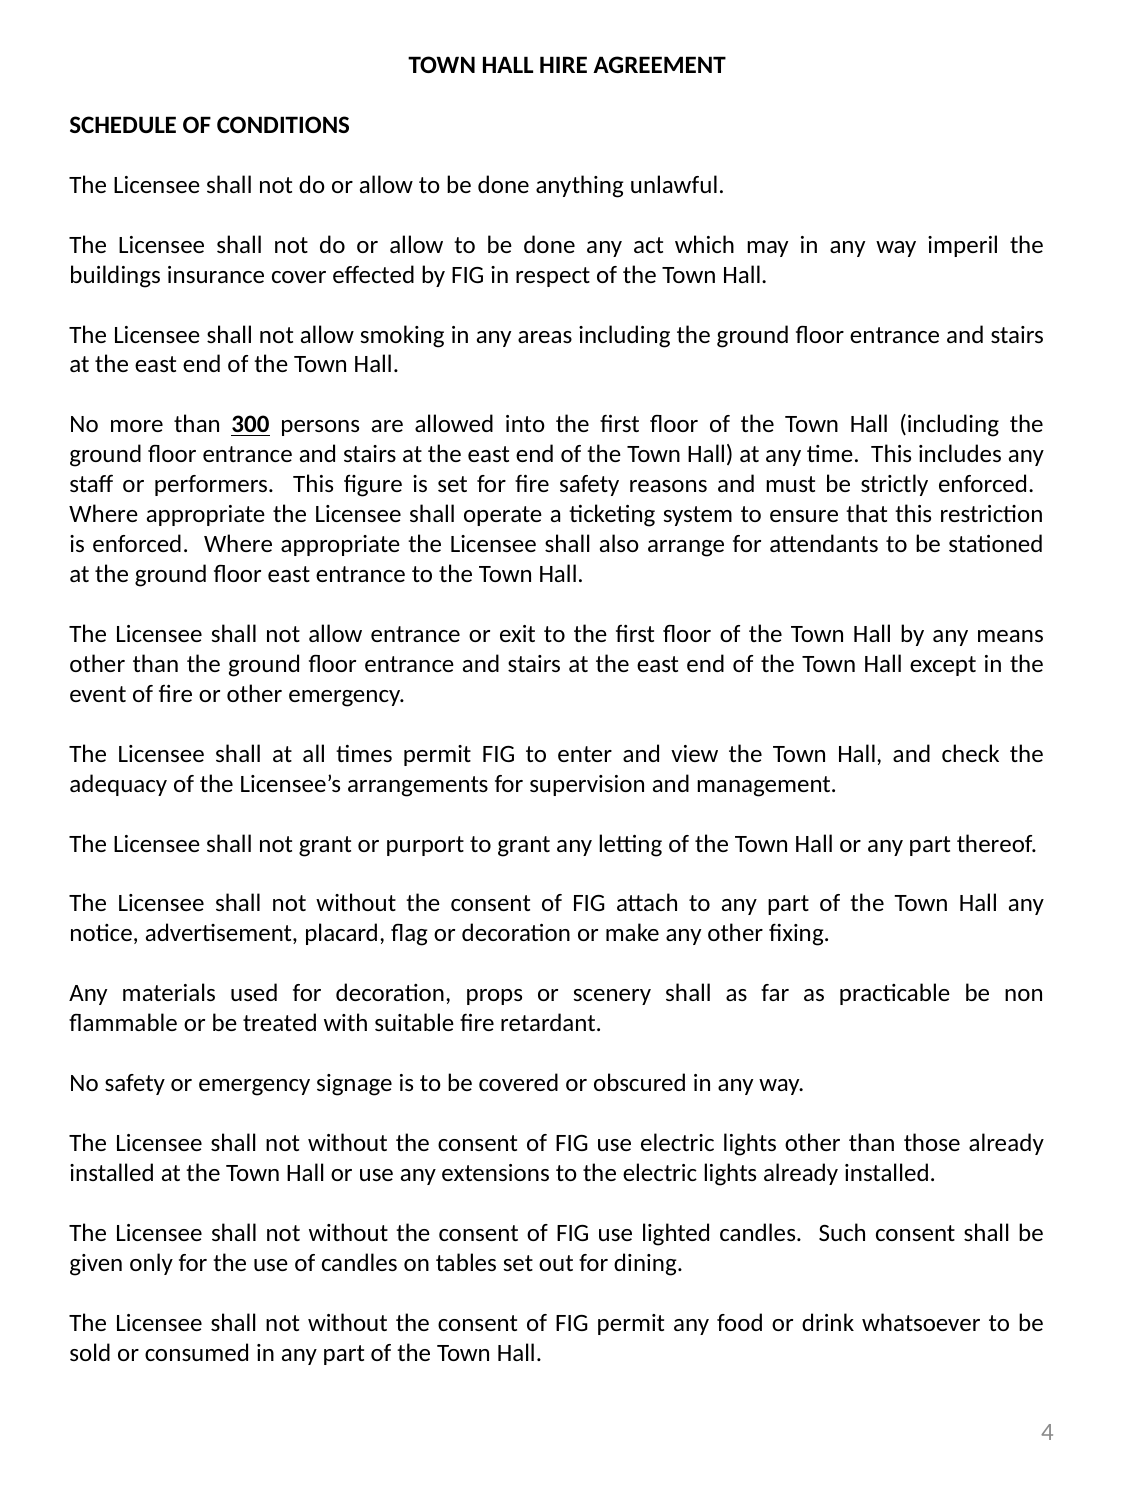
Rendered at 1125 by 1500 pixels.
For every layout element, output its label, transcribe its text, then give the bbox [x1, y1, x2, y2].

slide_number 4 [806, 1390, 1069, 1471]
text_box TOWN HALL HIRE AGREEMENT SCHEDULE OF CONDITIONS The Licensee shall not do or allow to be done anything unlawful. The Licensee shall not do or allow to be done any act which may in any way imperil the buildings insurance cover effected by FIG in respect of the Town Hall. The Licensee shall not allow smoking in any areas including the ground floor entrance and stairs at the east end of the Town Hall. No more than 300 persons are allowed into the first floor of the Town Hall (including the ground floor entrance and stairs at the east end of the Town Hall) at any time. This includes any staff or performers. This figure is set for fire safety reasons and must be strictly enforced. Where appropriate the Licensee shall operate a ticketing system to ensure that this restriction is enforced. Where appropriate the Licensee shall also arrange for attendants to be stationed at the ground floor east entrance to the Town Hall. The Licensee shall not allow entrance or exit to the first floor of the Town Hall by any means other than the ground floor entrance and stairs at the east end of the Town Hall except in the event of fire or other emergency. The Licensee shall at all times permit FIG to enter and view the Town Hall, and check the adequacy of the Licensee’s arrangements for supervision and management. The Licensee shall not grant or purport to grant any letting of the Town Hall or any part thereof. The Licensee shall not without the consent of FIG attach to any part of the Town Hall any notice, advertisement, placard, flag or decoration or make any other fixing. Any materials used for decoration, props or scenery shall as far as practicable be non flammable or be treated with suitable fire retardant. No safety or emergency signage is to be covered or obscured in any way. The Licensee shall not without the consent of FIG use electric lights other than those already installed at the Town Hall or use any extensions to the electric lights already installed. The Licensee shall not without the consent of FIG use lighted candles. Such consent shall be given only for the use of candles on tables set out for dining. The Licensee shall not without the consent of FIG permit any food or drink whatsoever to be sold or consumed in any part of the Town Hall. [54, 41, 1059, 1374]
